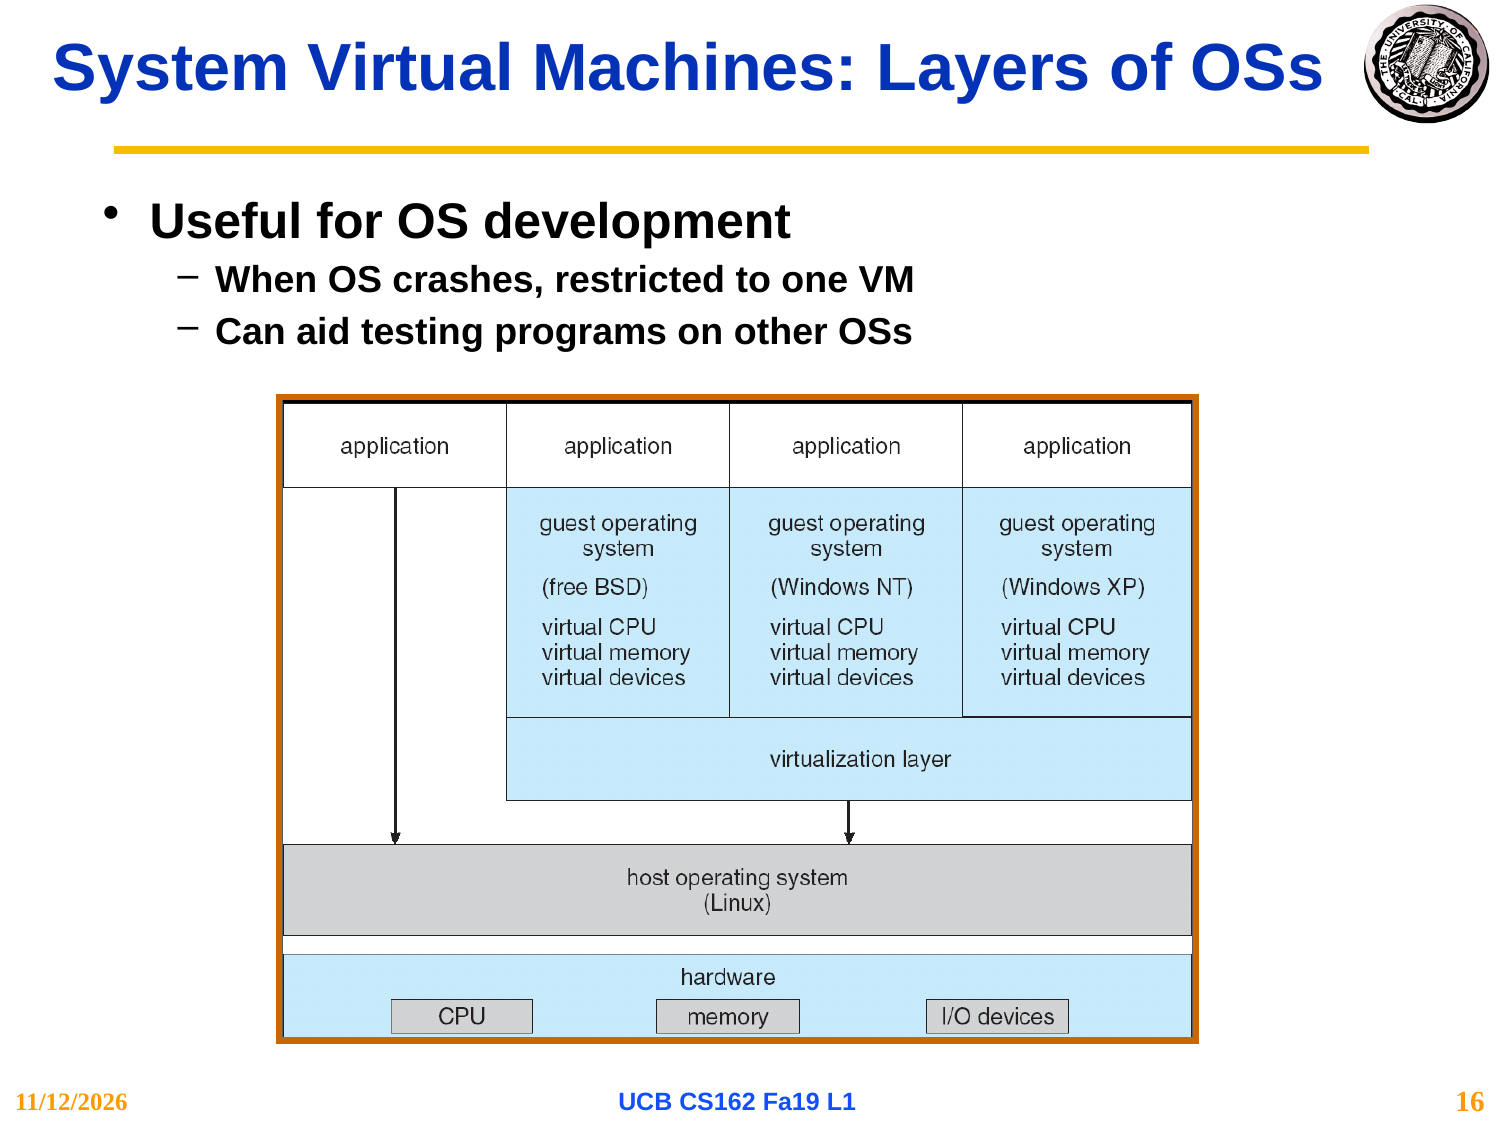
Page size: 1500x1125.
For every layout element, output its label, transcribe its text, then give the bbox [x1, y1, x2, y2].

picture [281, 399, 1193, 1038]
picture [1350, 0, 1500, 127]
title System Virtual Machines: Layers of OSs [37, 24, 1450, 113]
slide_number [0, 1074, 251, 1125]
slide_number 16 [1412, 1074, 1500, 1125]
list Useful for OS development When OS crashes, restricted to one VM Can aid testing programs on other OSs [87, 187, 1388, 963]
footer UCB CS162 Fa19 L1 [499, 1074, 976, 1125]
